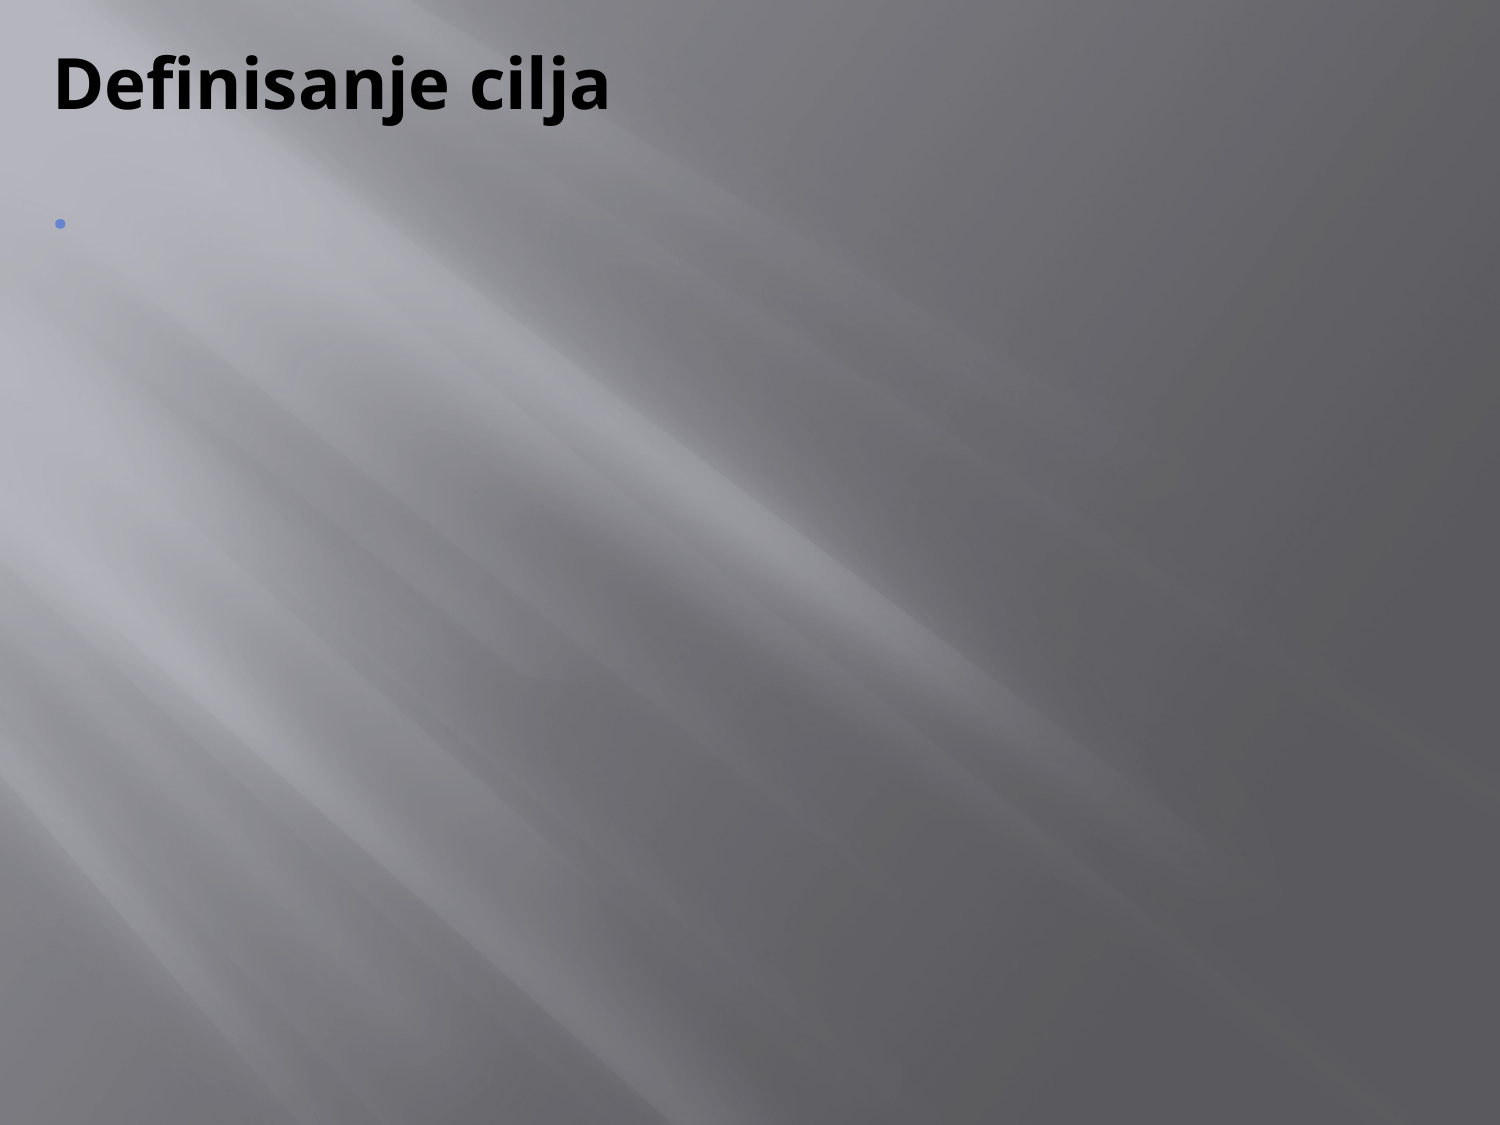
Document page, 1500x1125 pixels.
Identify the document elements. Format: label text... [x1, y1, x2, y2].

list . [37, 162, 1450, 1100]
title Definisanje cilja [37, 37, 1463, 125]
